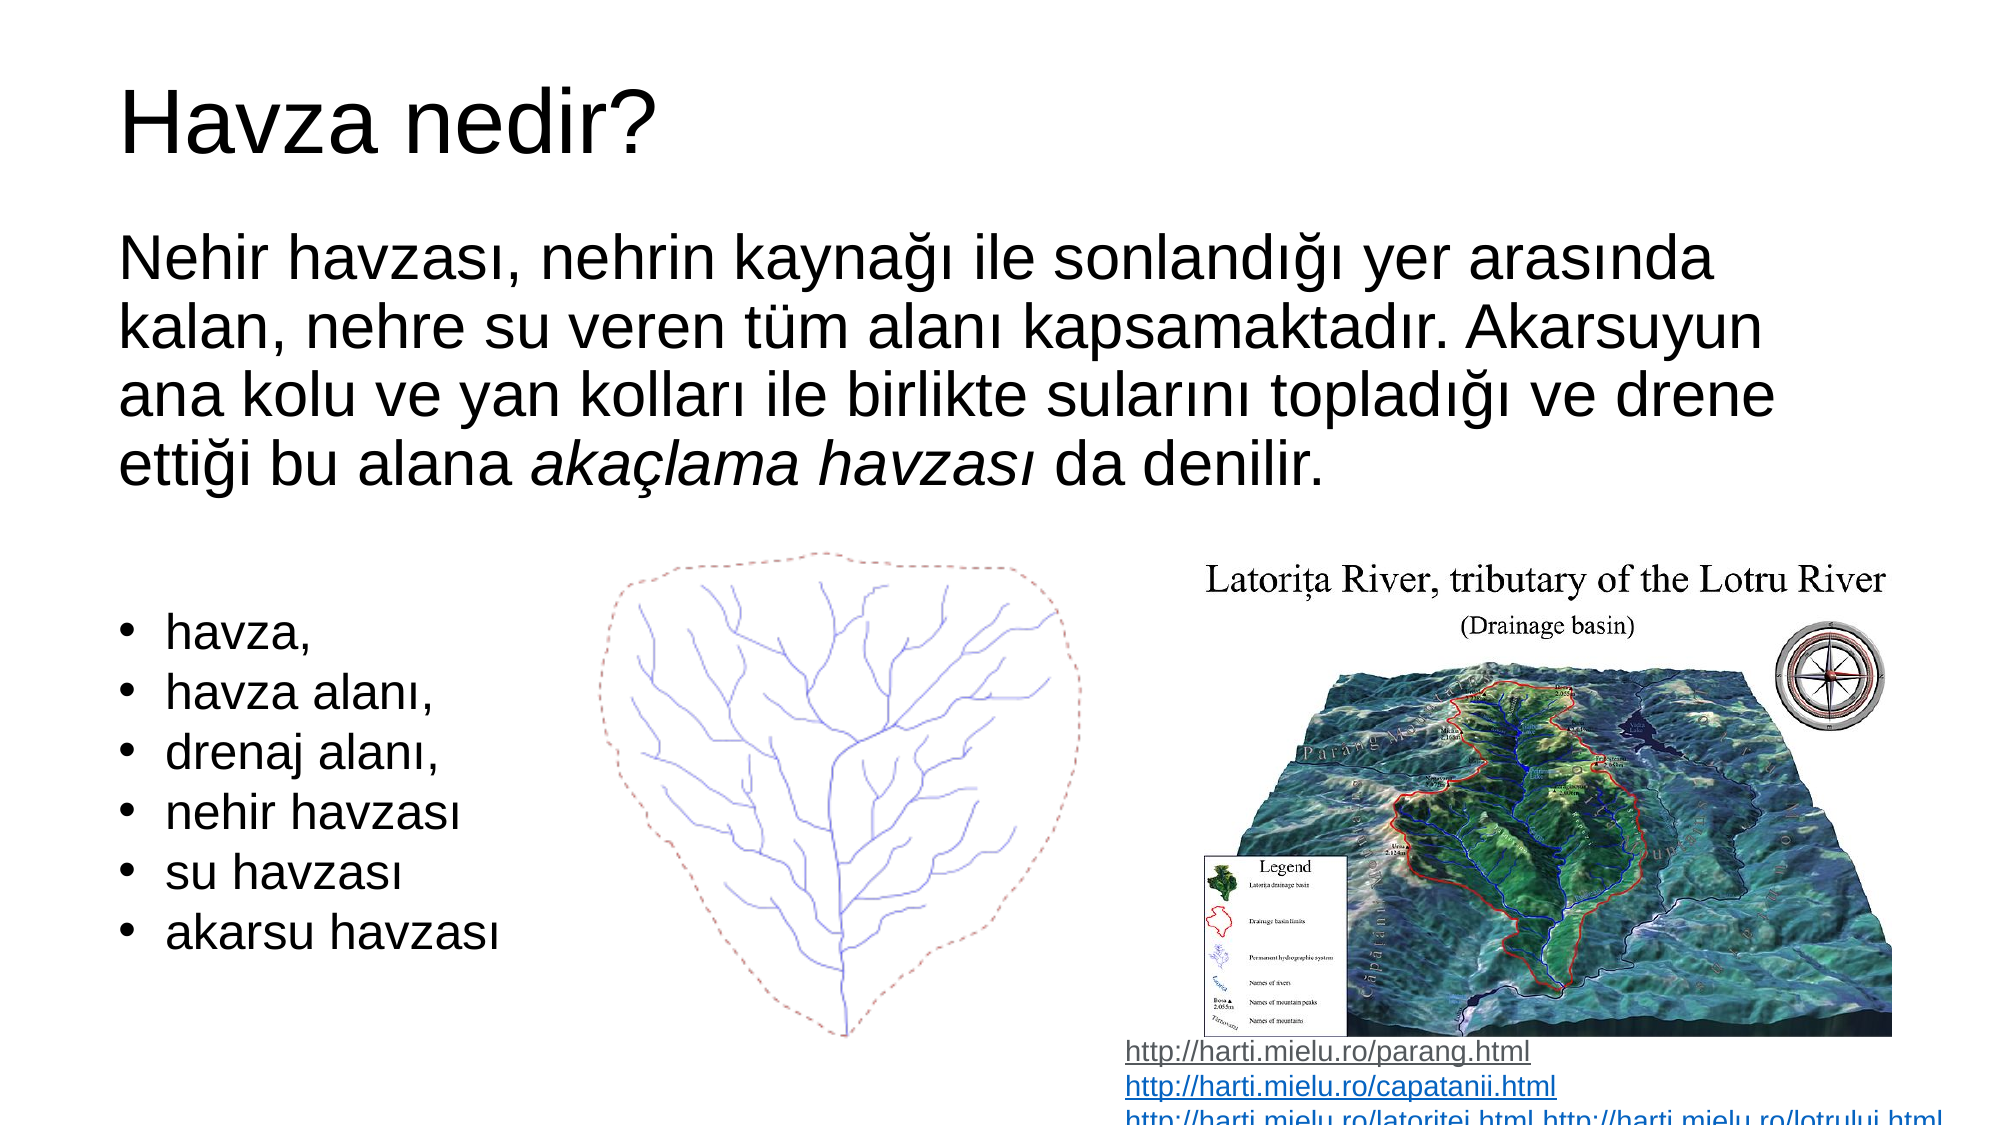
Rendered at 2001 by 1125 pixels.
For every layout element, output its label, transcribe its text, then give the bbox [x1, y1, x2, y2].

picture [1204, 546, 1892, 1037]
title Havza nedir? [103, 59, 1863, 189]
picture [587, 546, 1111, 1062]
list Nehir havzası, nehrin kaynağı ile sonlandığı yer arasında kalan, nehre su veren tüm alanı kapsamaktadır. Akarsuyun ana kolu ve yan kolları ile birlikte sularını topladığı ve drene ettiği bu alana akaçlama havzası da denilir. [103, 217, 1829, 564]
text_box havza, havza alanı, drenaj alanı, nehir havzası su havzası akarsu havzası [103, 591, 535, 967]
text_box http://harti.mielu.ro/parang.html http://harti.mielu.ro/capatanii.html http://harti.mielu.ro/latoritei.html http://harti.mielu.ro/lotrului.html [1110, 1025, 1986, 1125]
